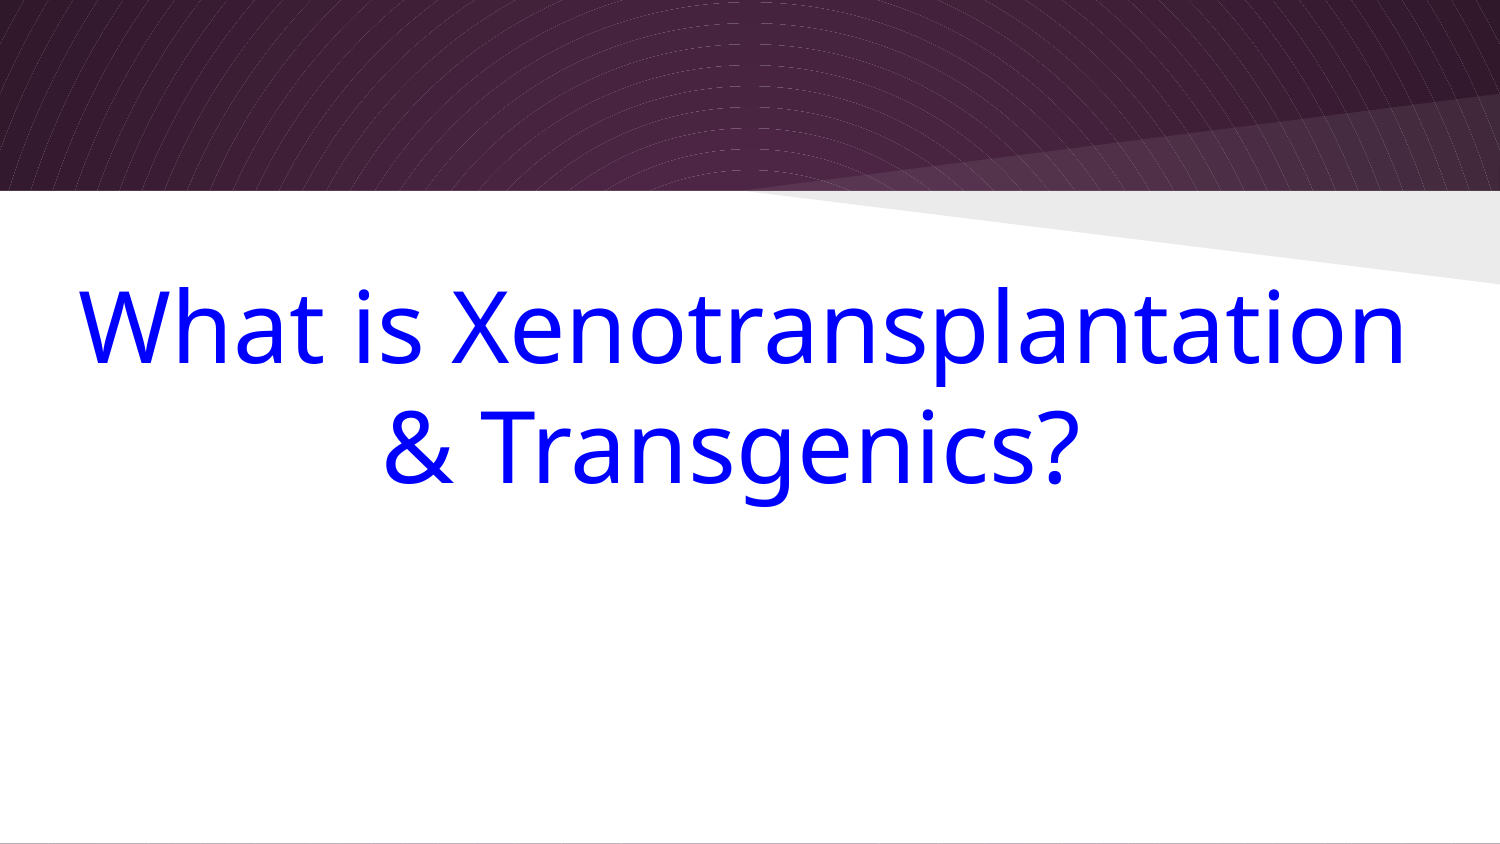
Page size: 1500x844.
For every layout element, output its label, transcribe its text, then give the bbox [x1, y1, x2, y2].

list What is Xenotransplantation & Transgenics? [44, 248, 1445, 398]
